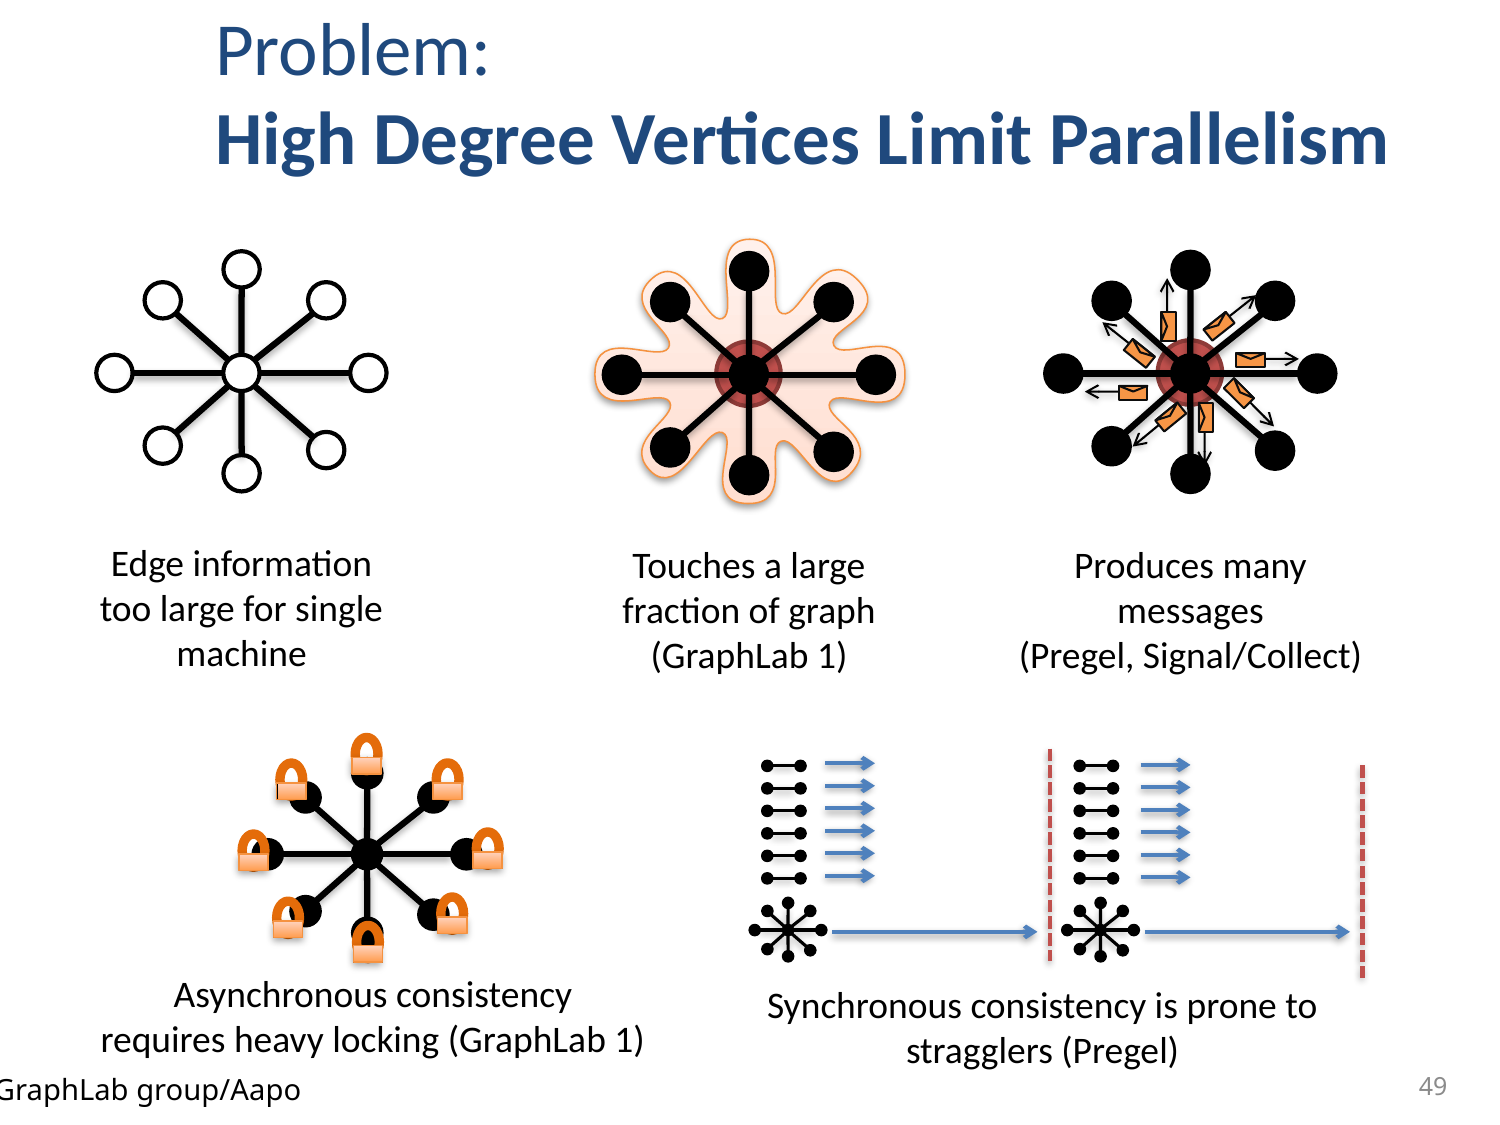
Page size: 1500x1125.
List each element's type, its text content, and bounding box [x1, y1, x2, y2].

text_box GraphLab group/Aapo [0, 1064, 317, 1115]
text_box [81, 737, 665, 1069]
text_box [1000, 251, 1380, 685]
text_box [748, 748, 1363, 1080]
text_box Problem: High Degree Vertices Limit Parallelism [199, 37, 1500, 188]
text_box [594, 239, 906, 685]
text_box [82, 250, 401, 684]
slide_number 49 [1112, 1057, 1463, 1118]
